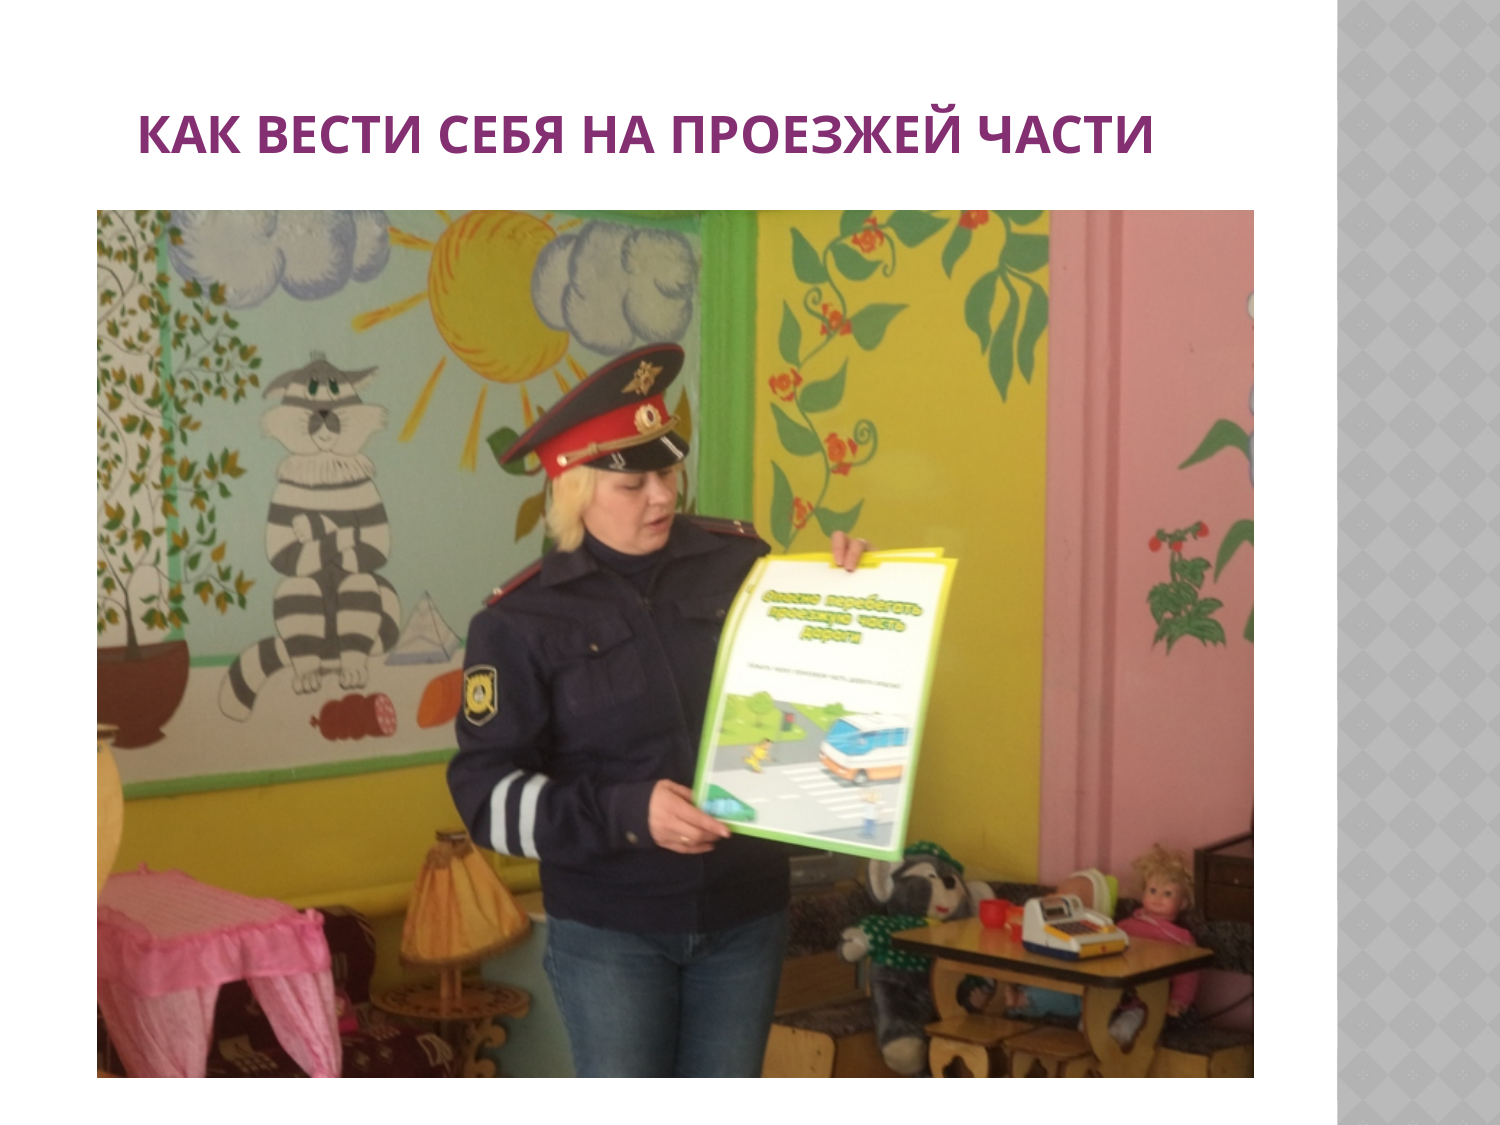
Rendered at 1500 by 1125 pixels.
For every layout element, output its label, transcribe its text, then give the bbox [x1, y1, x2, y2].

title Как вести себя на проезжей части [128, 52, 1263, 164]
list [97, 210, 1255, 1079]
